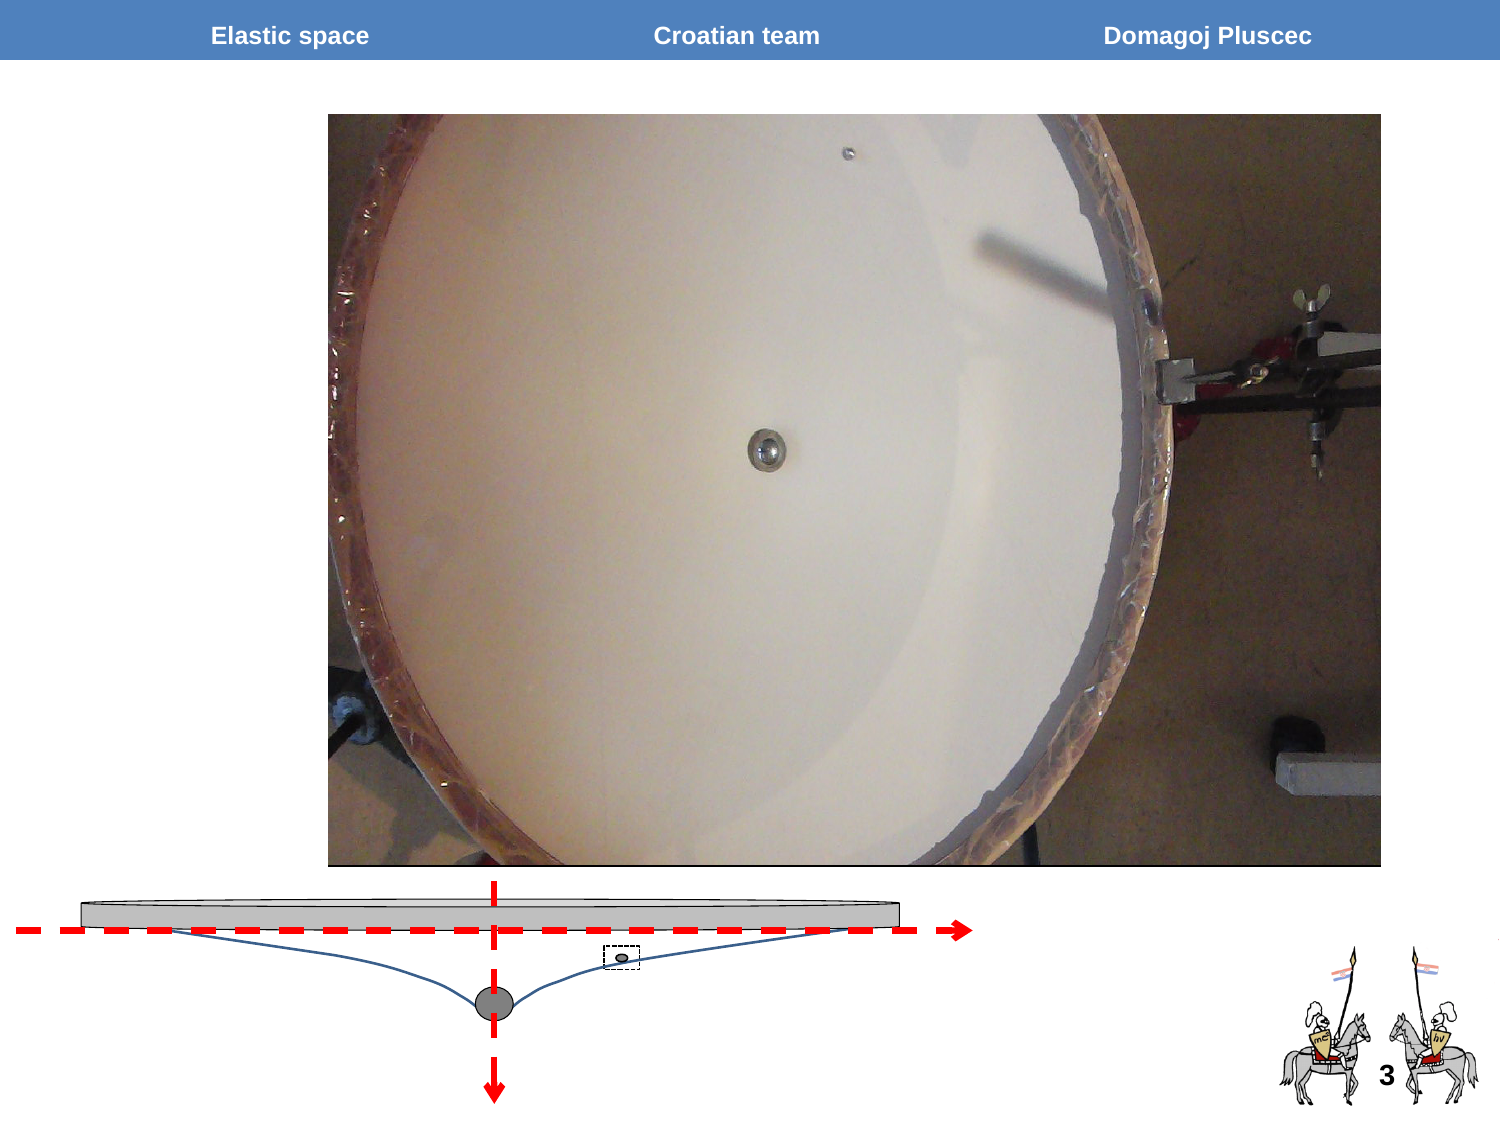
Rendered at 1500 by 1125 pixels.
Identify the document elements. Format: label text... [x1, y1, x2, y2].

footer Elastic space Croatian team Domagoj Pluscec [81, 7, 1436, 62]
picture [1264, 938, 1499, 1125]
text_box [15, 881, 973, 1105]
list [327, 113, 1382, 868]
